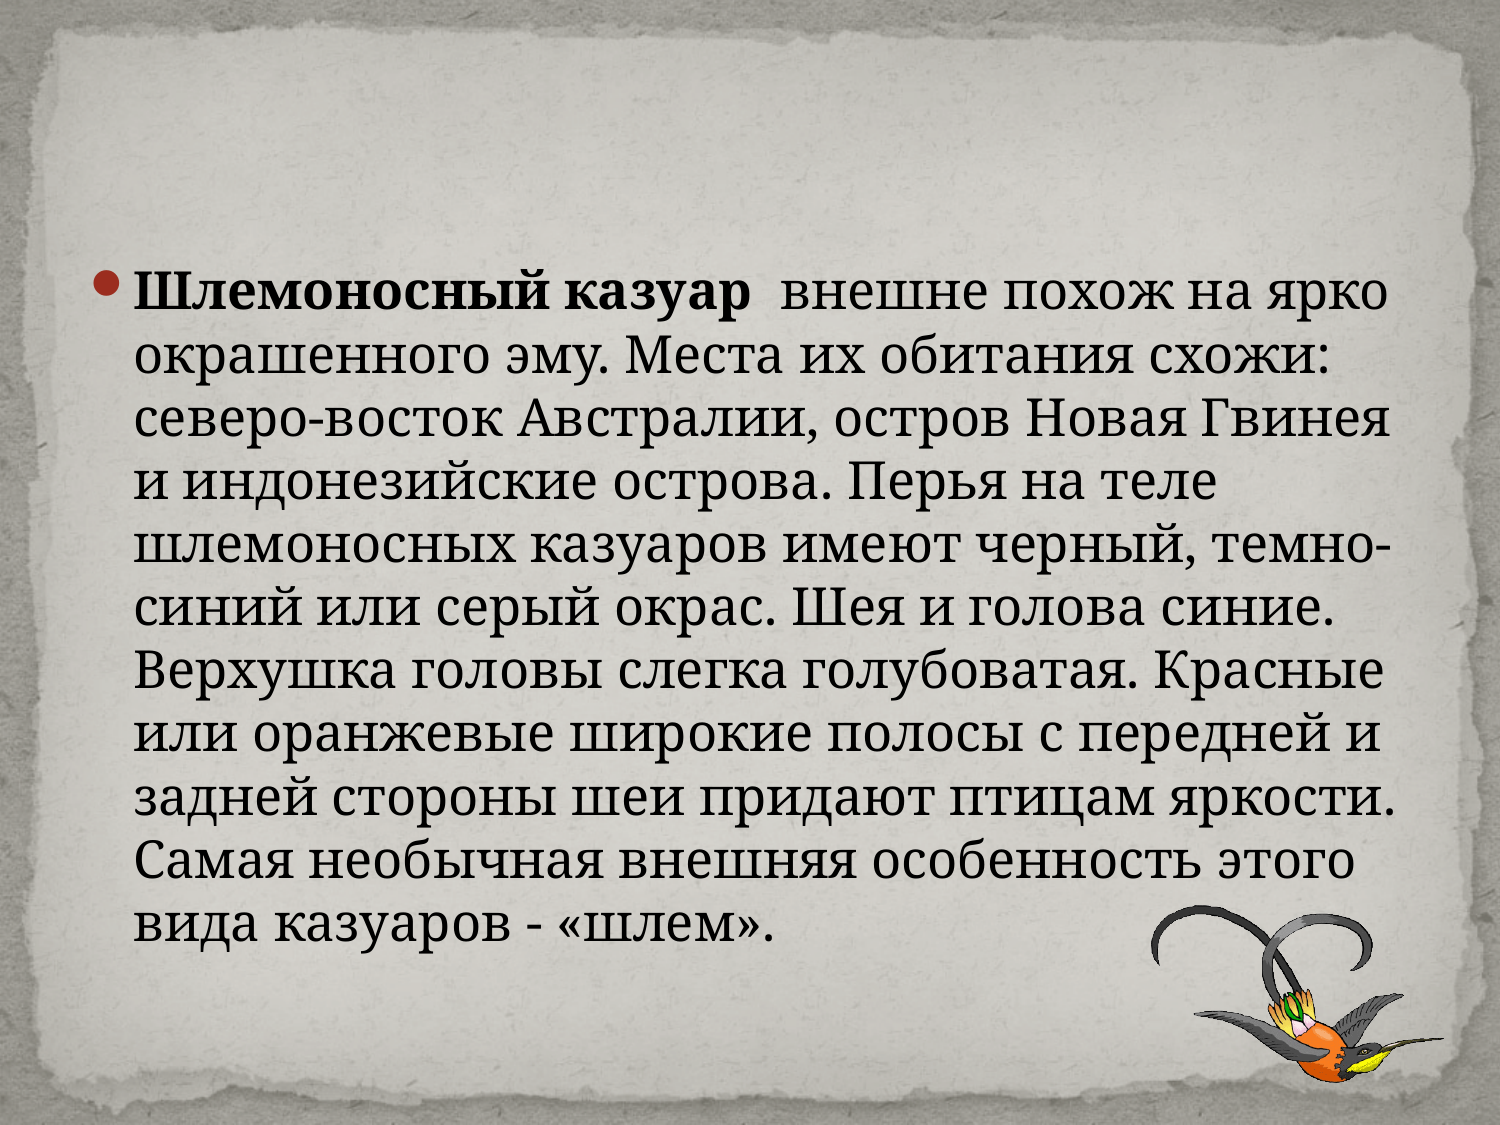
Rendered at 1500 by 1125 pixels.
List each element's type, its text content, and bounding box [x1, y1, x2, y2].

list Шлемоносный казуар внешне похож на ярко окрашенного эму. Места их обитания схожи: северо-восток Австралии, остров Новая Гвинея и индонезийские острова. Перья на теле шлемоносных казуаров имеют черный, темно-синий или серый окрас. Шея и голова синие. Верхушка головы слегка голубоватая. Красные или оранжевые широкие полосы с передней и задней стороны шеи придают птицам яркости. Самая необычная внешняя особенность этого вида казуаров - «шлем». [75, 249, 1425, 1000]
picture [1151, 905, 1444, 1083]
